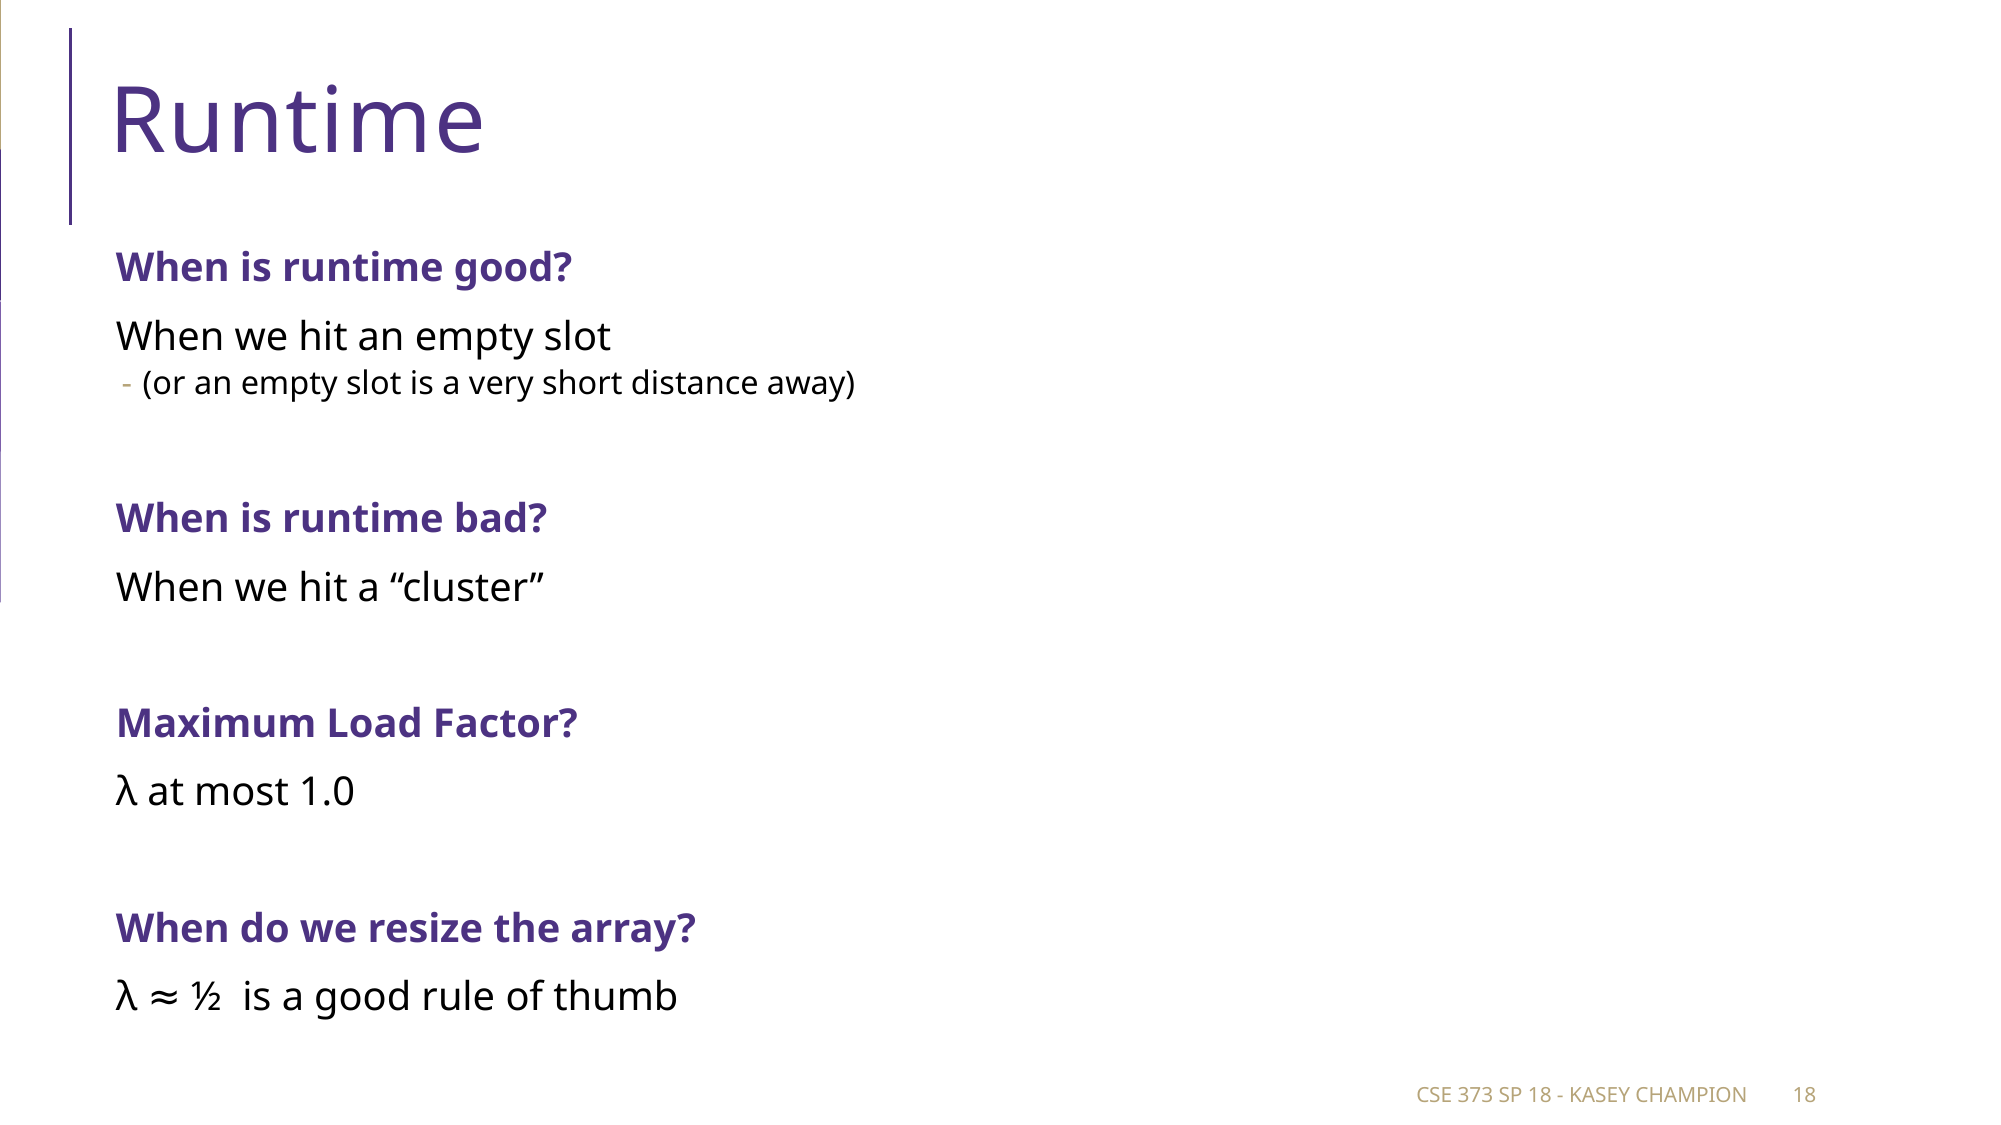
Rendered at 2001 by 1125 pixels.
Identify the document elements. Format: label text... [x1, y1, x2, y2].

slide_number 18 [1777, 1073, 1938, 1119]
list When is runtime good? When we hit an empty slot (or an empty slot is a very short distance away) When is runtime bad? When we hit a “cluster” Maximum Load Factor? λ at most 1.0 When do we resize the array? λ ≈ ½ is a good rule of thumb [94, 240, 879, 1035]
footer CSE 373 SP 18 - Kasey Champion [794, 1073, 1763, 1119]
title Runtime [94, 43, 1930, 210]
